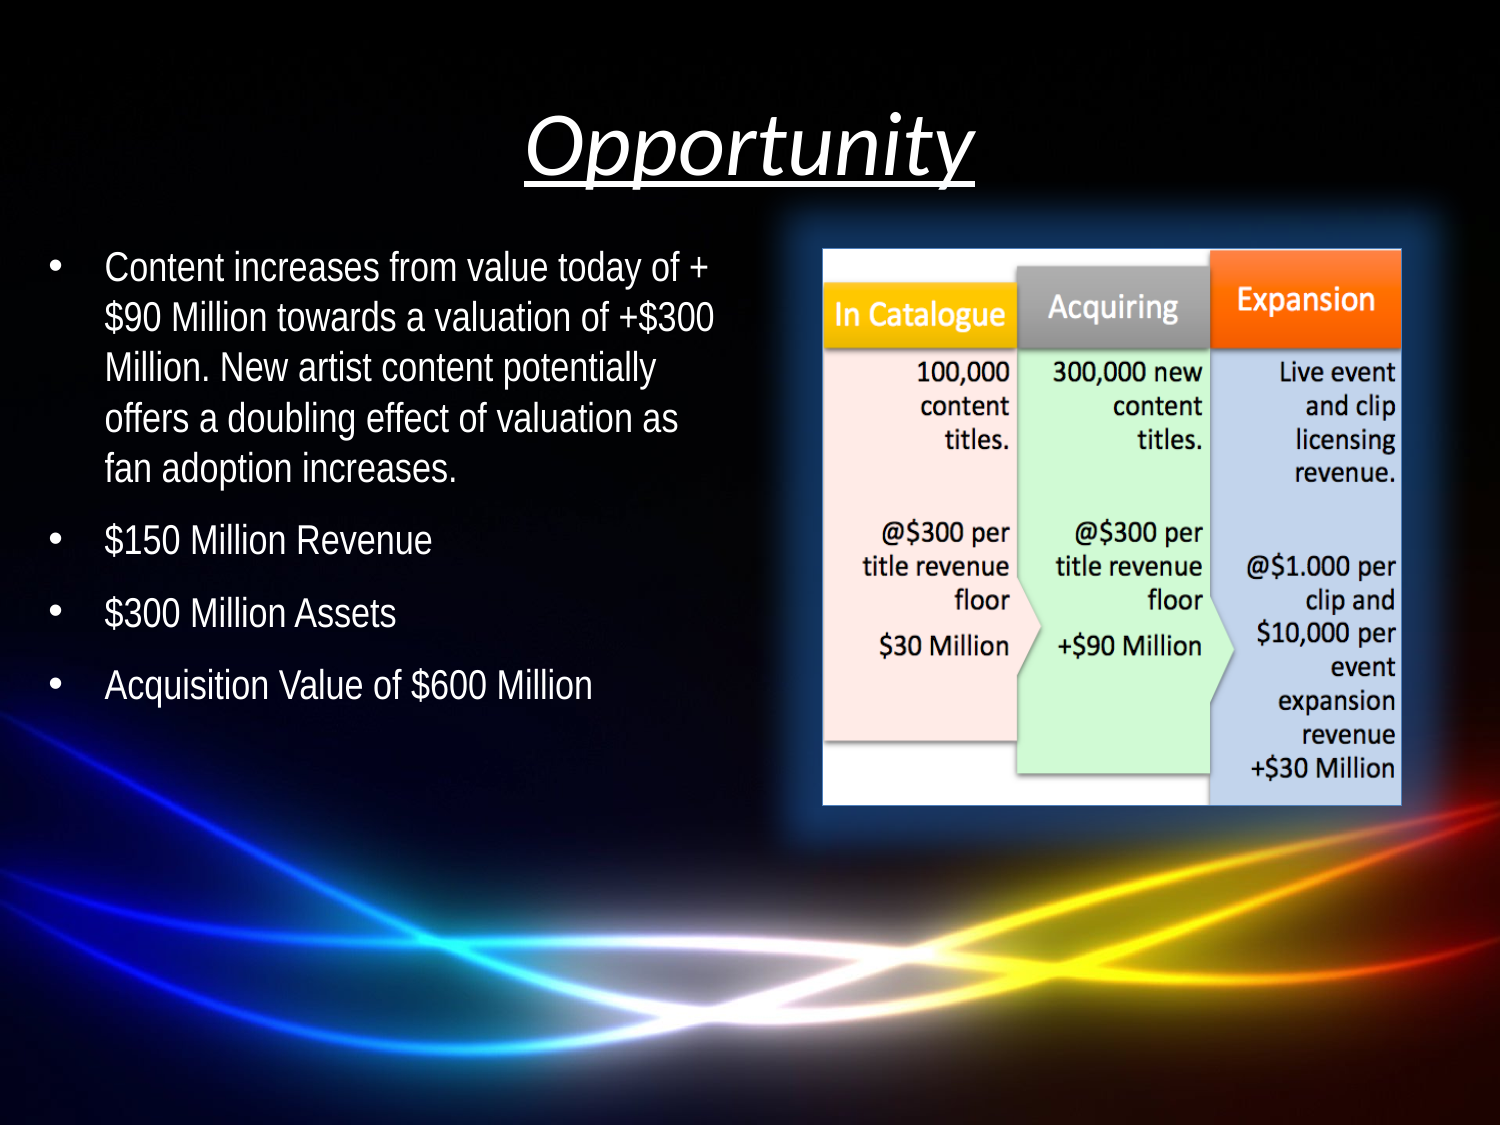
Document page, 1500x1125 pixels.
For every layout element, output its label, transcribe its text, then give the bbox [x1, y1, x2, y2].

list Content increases from value today of +$90 Million towards a valuation of +$300 Million. New artist content potentially offers a doubling effect of valuation as fan adoption increases. $150 Million Revenue $300 Million Assets Acquisition Value of $600 Million [33, 232, 731, 1005]
title Opportunity [75, 45, 1425, 233]
picture [0, 0, 1500, 1125]
